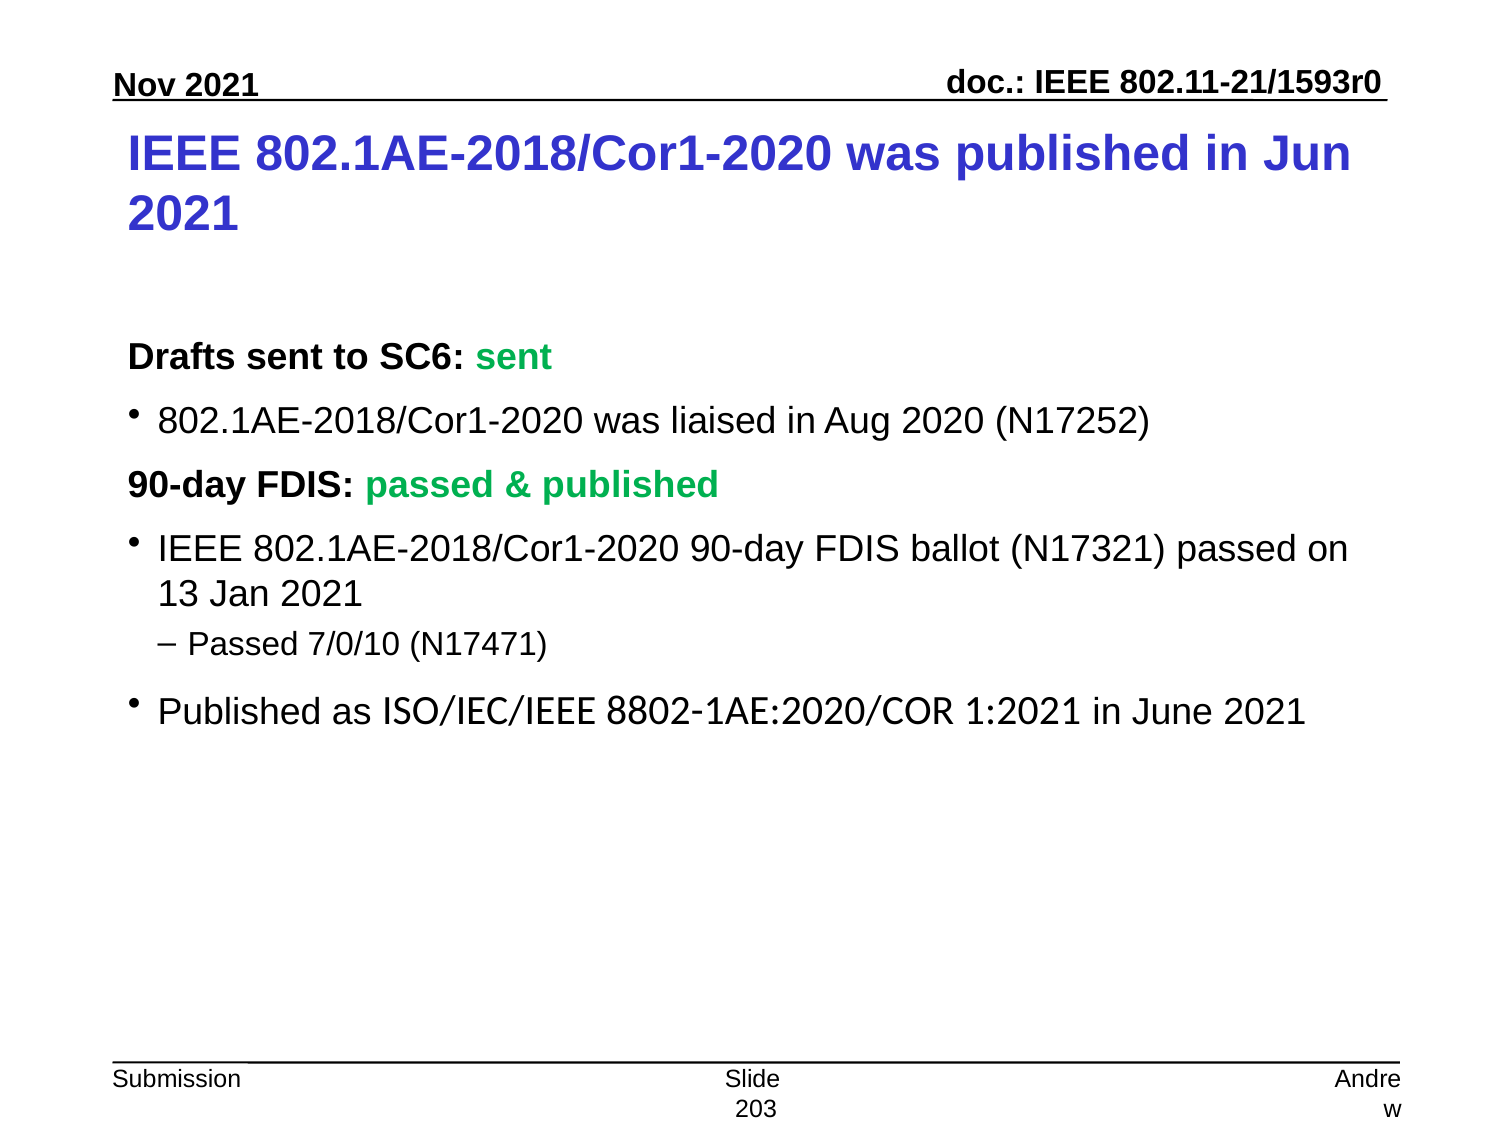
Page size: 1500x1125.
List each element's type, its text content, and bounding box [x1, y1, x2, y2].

footer Andrew Myles, Cisco [1320, 1061, 1402, 1093]
title IEEE 802.1AE-2018/Cor1-2020 was published in Jun 2021 [112, 112, 1388, 288]
list Drafts sent to SC6: sent 802.1AE-2018/Cor1-2020 was liaised in Aug 2020 (N17252) 90-day FDIS: passed & published IEEE 802.1AE-2018/Cor1-2020 90-day FDIS ballot (N17321) passed on 13 Jan 2021 Passed 7/0/10 (N17471) Published as ISO/IEC/IEEE 8802-1AE:2020/COR 1:2021 in June 2021 [112, 324, 1388, 1000]
slide_number Slide 203 [709, 1061, 803, 1093]
